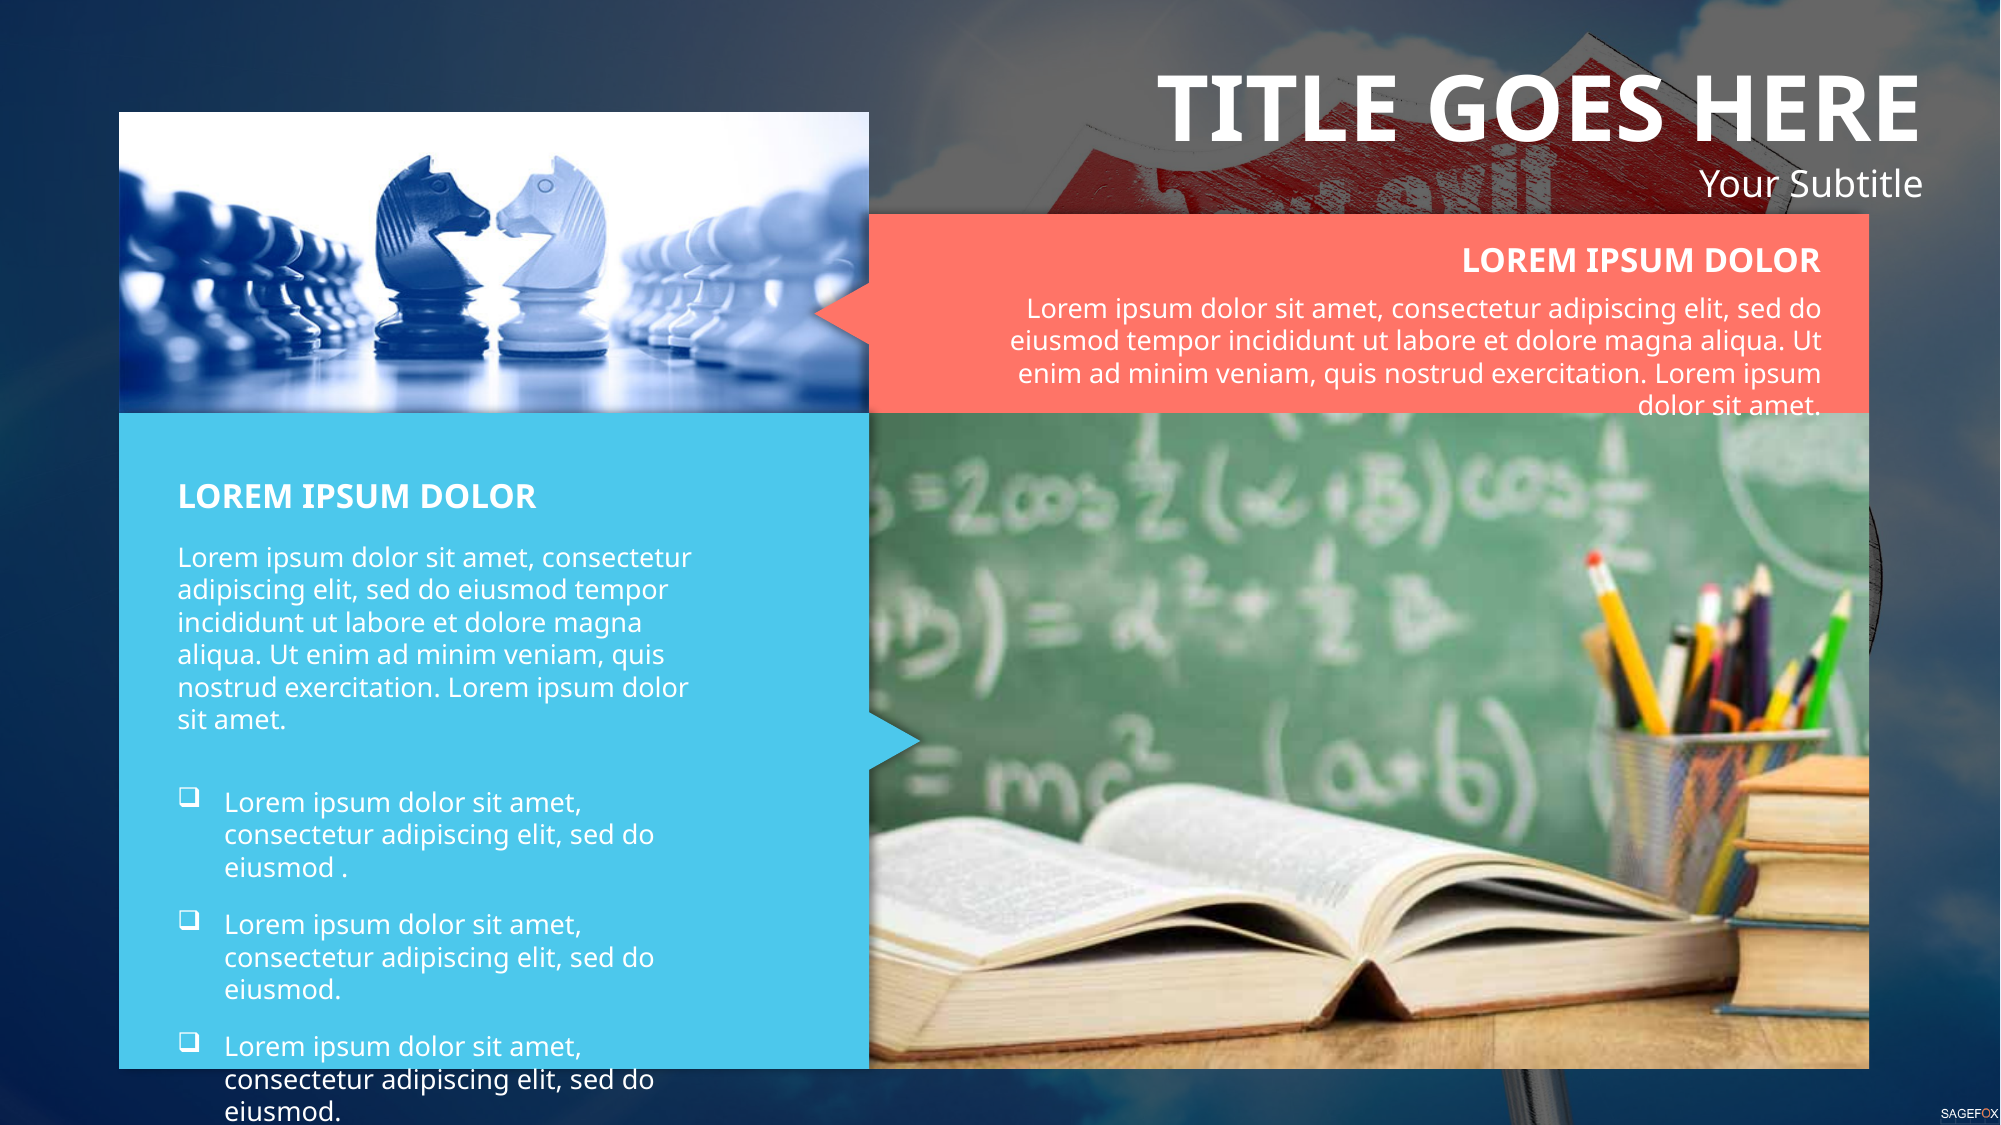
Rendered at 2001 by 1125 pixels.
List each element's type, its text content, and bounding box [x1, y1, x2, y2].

text_box [880, 412, 1870, 1070]
picture [0, 0, 2001, 1125]
text_box [118, 111, 870, 412]
text_box [118, 412, 923, 1070]
text_box LOREM IPSUM DOLOR Lorem ipsum dolor sit amet, consectetur adipiscing elit, sed do eiusmod tempor incididunt ut labore et dolore magna aliqua. Ut enim ad minim veniam, quis nostrud exercitation. Lorem ipsum dolor sit amet. Lorem ipsum dolor sit amet, consectetur adipiscing elit, sed do eiusmod . Lorem ipsum dolor sit amet, consectetur adipiscing elit, sed do eiusmod. Lorem ipsum dolor sit amet, consectetur adipiscing elit, sed do eiusmod. [162, 467, 717, 1125]
text_box LOREM IPSUM DOLOR Lorem ipsum dolor sit amet, consectetur adipiscing elit, sed do eiusmod tempor incididunt ut labore et dolore magna aliqua. Ut enim ad minim veniam, quis nostrud exercitation. Lorem ipsum dolor sit amet. [987, 231, 1837, 444]
text_box [812, 212, 1871, 415]
text_box TITLE GOES HERE Your Subtitle [1035, 42, 1939, 212]
